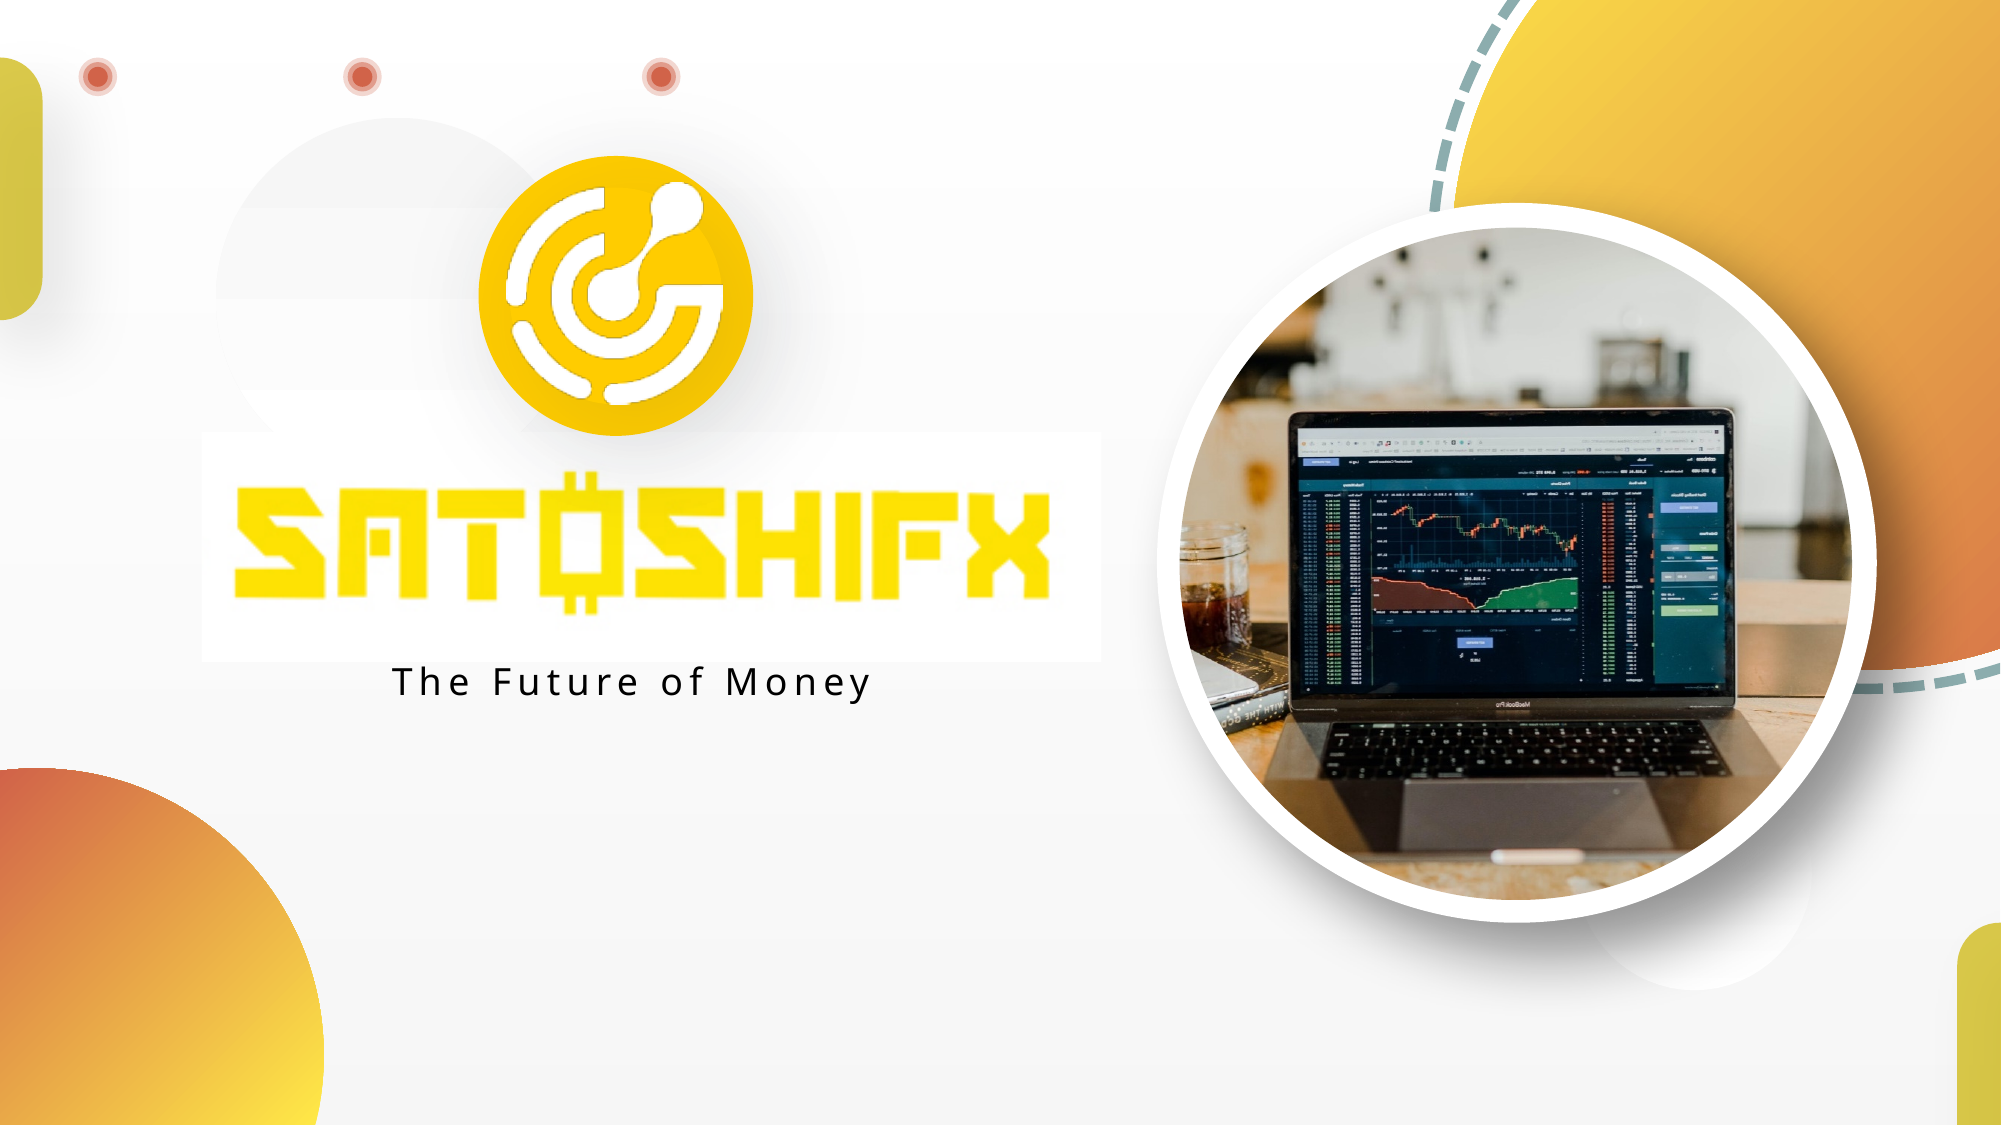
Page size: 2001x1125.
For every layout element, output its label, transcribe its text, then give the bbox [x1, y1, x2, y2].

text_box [478, 155, 754, 436]
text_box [78, 57, 681, 97]
picture [201, 432, 1102, 662]
text_box The Future of Money [377, 662, 927, 711]
picture [506, 182, 723, 405]
picture [1179, 227, 1853, 901]
